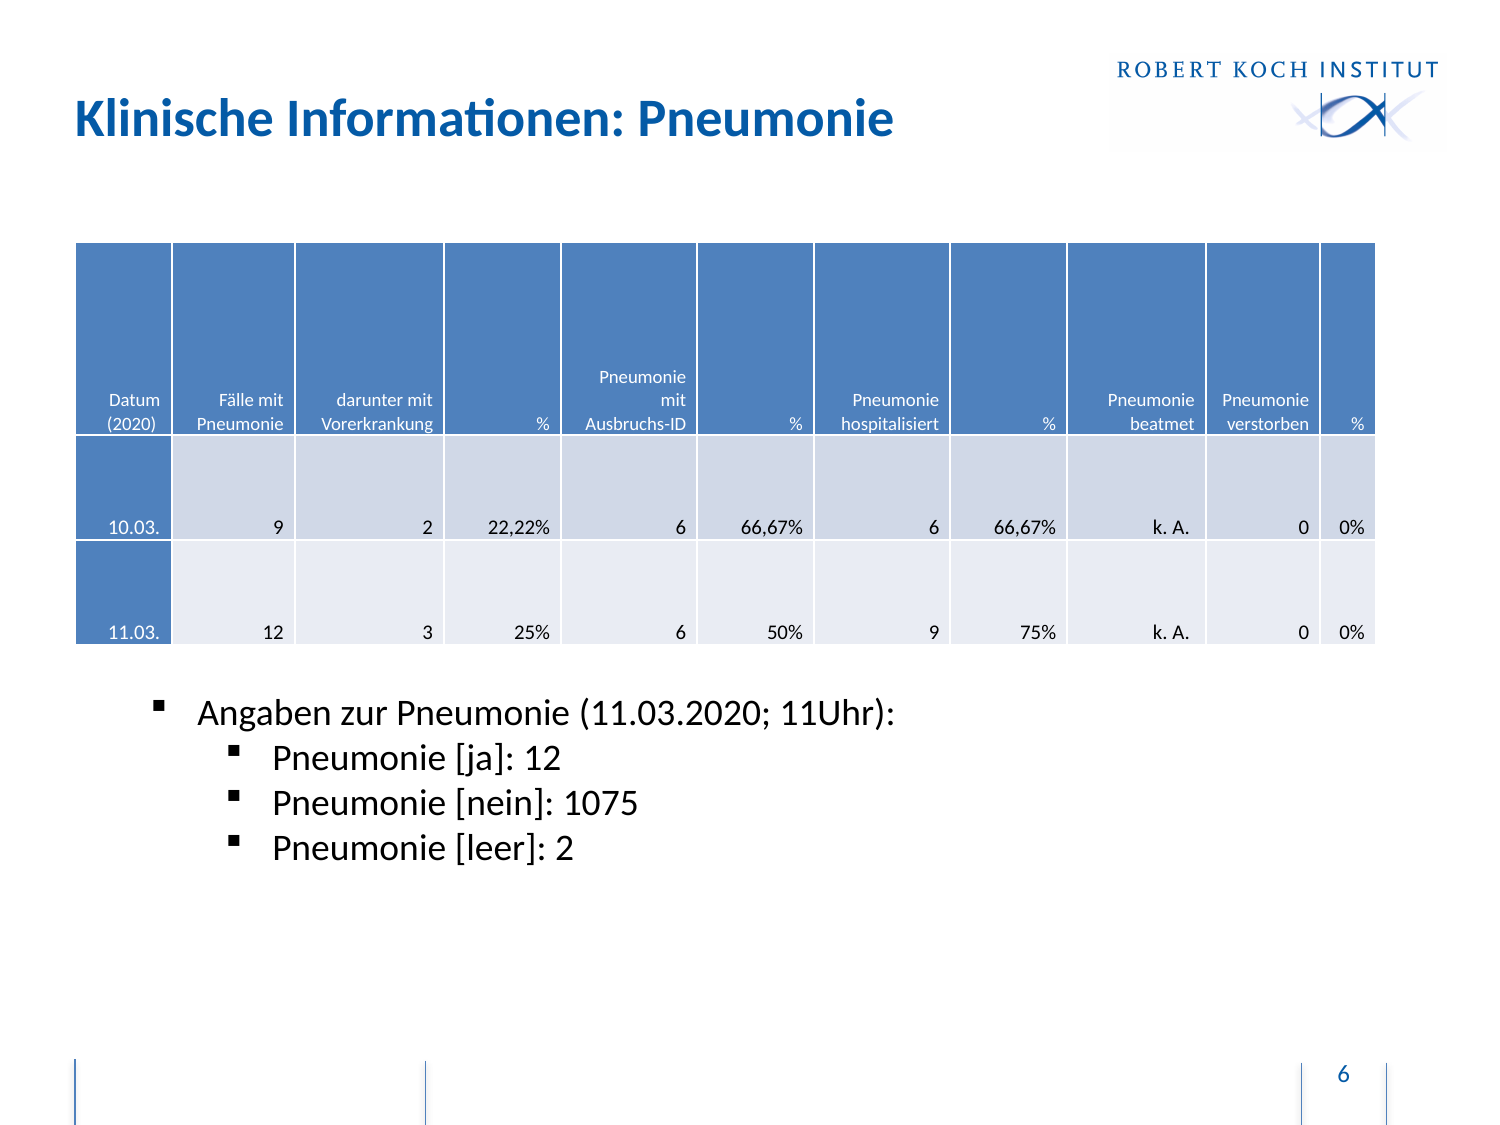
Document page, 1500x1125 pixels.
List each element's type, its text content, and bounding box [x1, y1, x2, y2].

table_cell 0% [1321, 541, 1375, 644]
table_cell 9 [173, 436, 294, 539]
table_cell 10.03. [76, 436, 171, 539]
table_cell k. A. [1068, 436, 1205, 539]
table_cell 66,67% [698, 436, 813, 539]
table_cell 6 [562, 436, 696, 539]
table_cell 3 [296, 541, 443, 644]
table_header Pneumonie hospitalisiert [815, 243, 949, 434]
table_header Pneumonie verstorben [1207, 243, 1319, 434]
table_cell 11.03. [76, 541, 171, 644]
picture [1109, 53, 1447, 152]
table_header % [1321, 243, 1375, 434]
table_header darunter mit Vorerkrankung [296, 243, 443, 434]
table_cell 66,67% [951, 436, 1066, 539]
table_cell 12 [173, 541, 294, 644]
table_header Pneumonie mit Ausbruchs-ID [562, 243, 696, 434]
table_header % [698, 243, 813, 434]
table_cell 25% [445, 541, 560, 644]
table_header Pneumonie beatmet [1068, 243, 1205, 434]
table_cell 2 [296, 436, 443, 539]
title Klinische Informationen: Pneumonie [75, 82, 1385, 199]
table_header % [951, 243, 1066, 434]
table_cell 22,22% [445, 436, 560, 539]
table_header Datum (2020) [76, 243, 171, 434]
slide_number 6 [1302, 1042, 1385, 1103]
table_cell k. A. [1068, 541, 1205, 644]
table_cell 50% [698, 541, 813, 644]
table_cell 75% [951, 541, 1066, 644]
table_header Fälle mit Pneumonie [173, 243, 294, 434]
text_box Angaben zur Pneumonie (11.03.2020; 11Uhr): Pneumonie [ja]: 12 Pneumonie [nein]: 1075 Pneumonie [leer]: 2 [135, 680, 1376, 876]
table_cell 6 [815, 436, 949, 539]
table_cell 0% [1321, 436, 1375, 539]
table_header % [445, 243, 560, 434]
table_cell 0 [1207, 436, 1319, 539]
table_cell 6 [562, 541, 696, 644]
table_cell 9 [815, 541, 949, 644]
table_cell 0 [1207, 541, 1319, 644]
